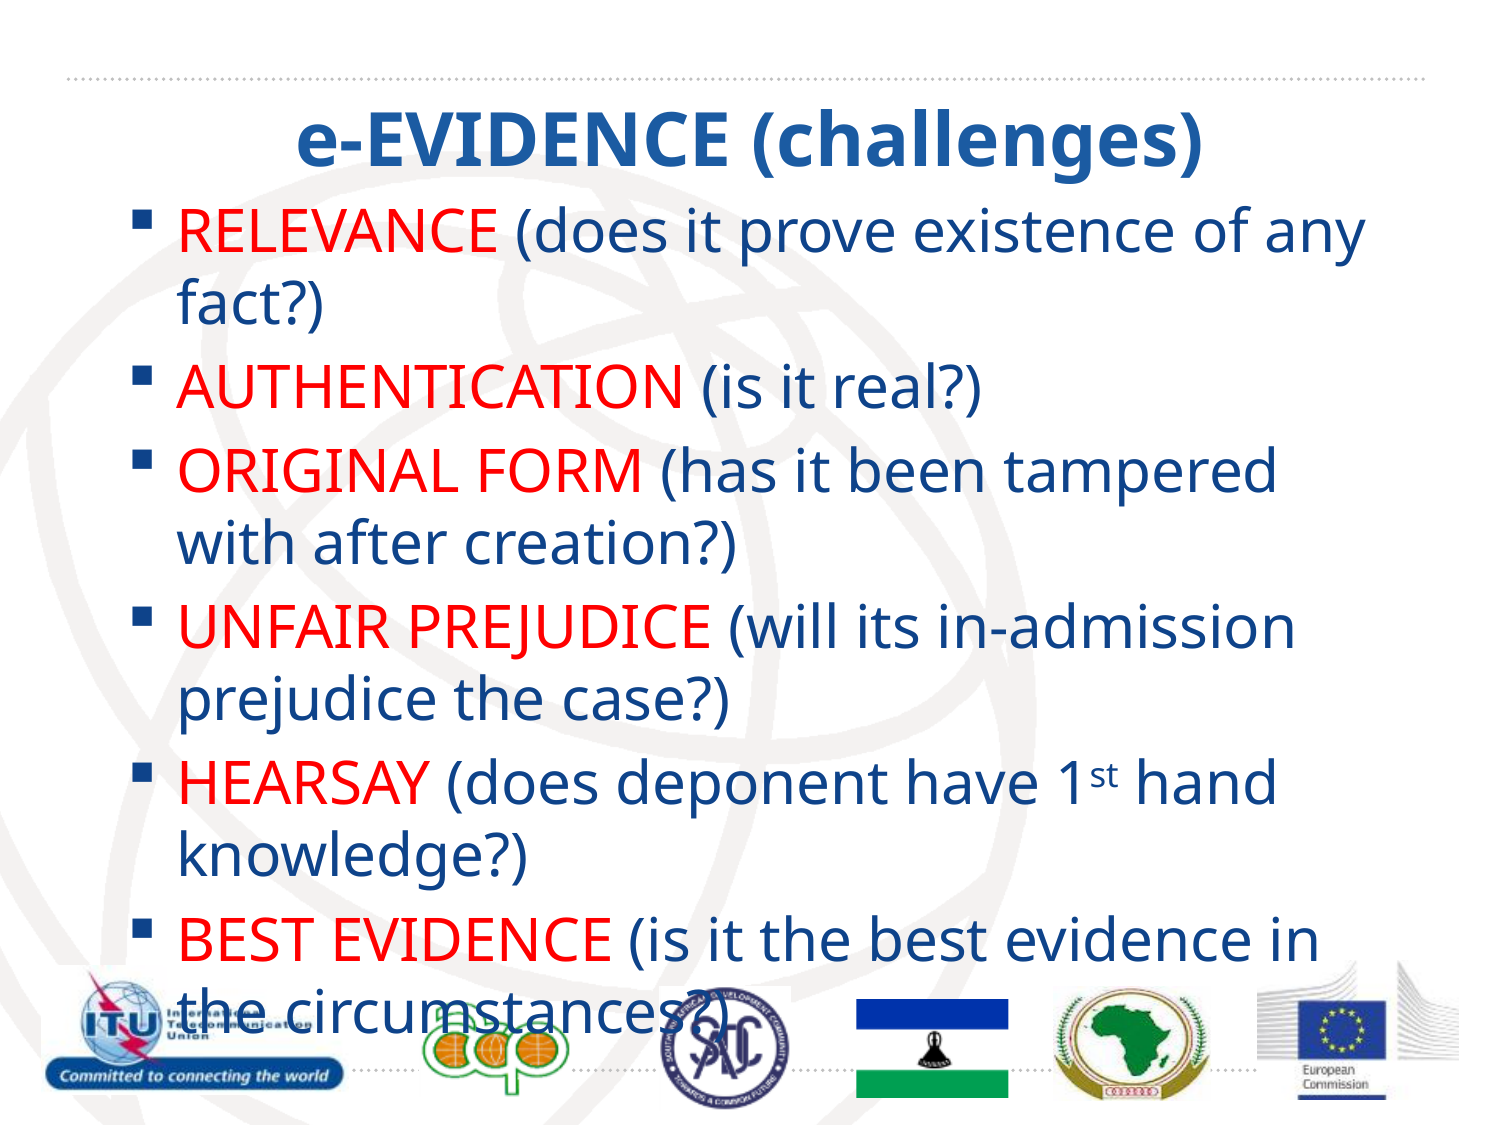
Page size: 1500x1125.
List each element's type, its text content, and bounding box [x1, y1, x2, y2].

picture [1257, 960, 1459, 1100]
list RELEVANCE (does it prove existence of any fact?) AUTHENTICATION (is it real?) ORIGINAL FORM (has it been tampered with after creation?) UNFAIR PREJUDICE (will its in-admission prejudice the case?) HEARSAY (does deponent have 1st hand knowledge?) BEST EVIDENCE (is it the best evidence in the circumstances?) [112, 184, 1388, 1060]
title e-EVIDENCE (challenges) [112, 64, 1388, 184]
picture [0, 132, 1061, 1125]
